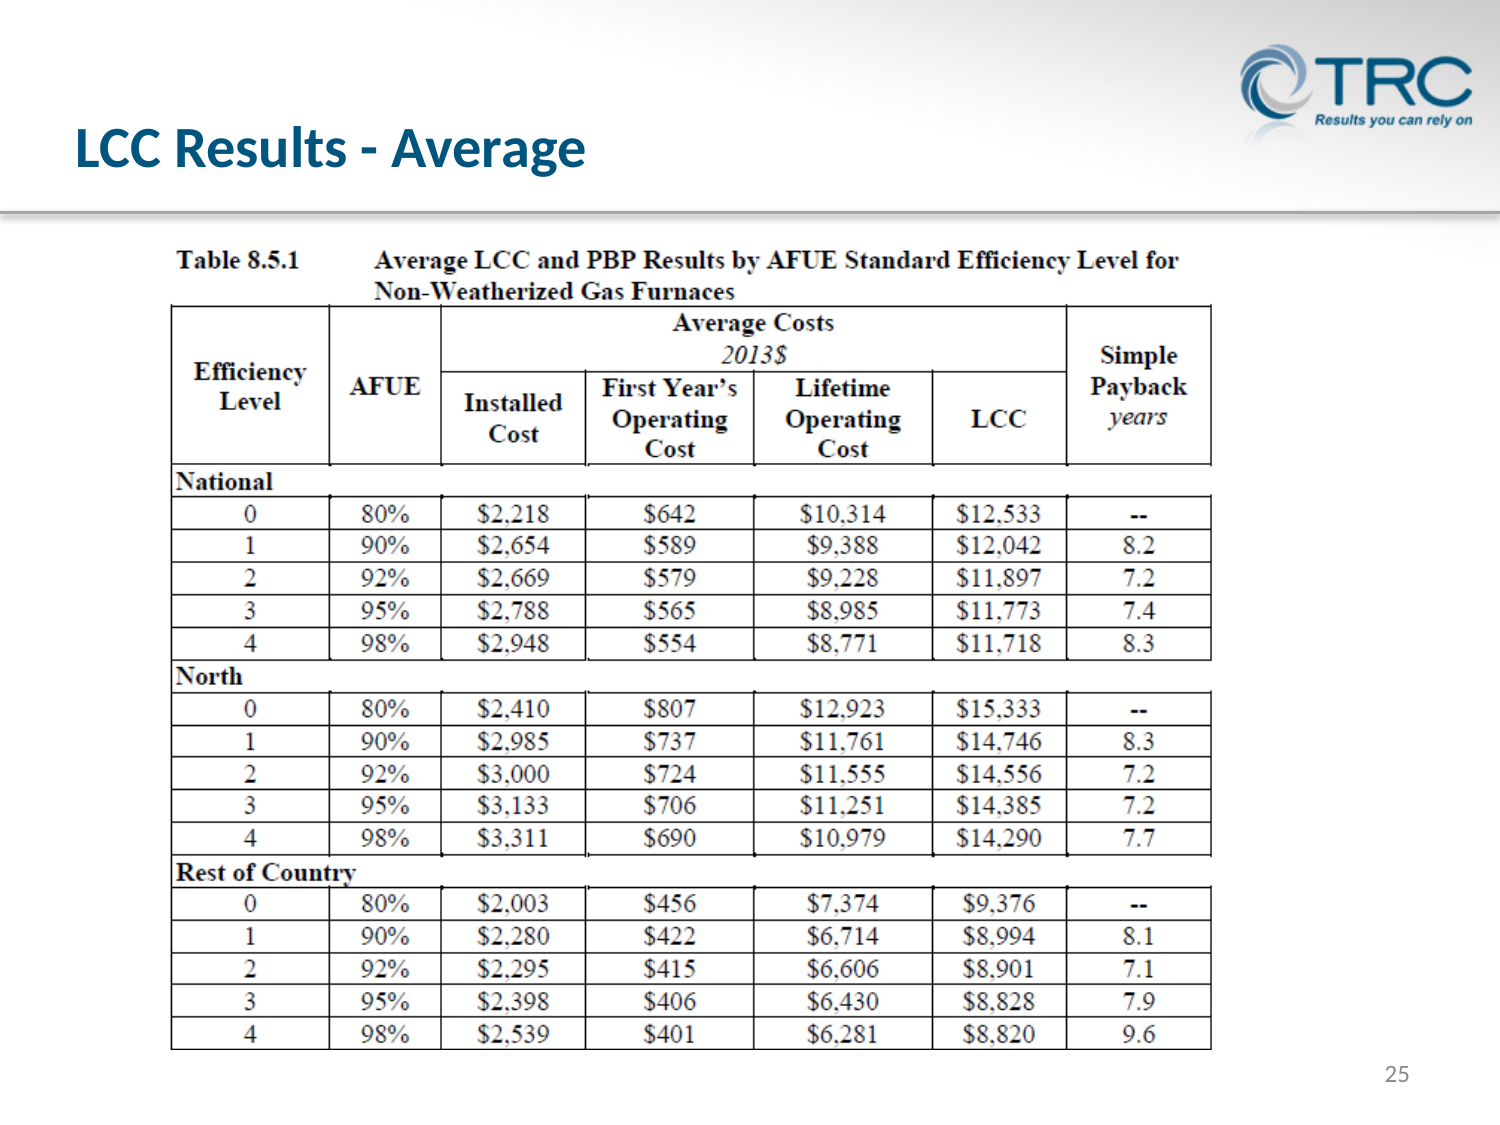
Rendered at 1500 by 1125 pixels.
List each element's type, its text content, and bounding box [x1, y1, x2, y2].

picture [0, 0, 1500, 211]
title LCC Results - Average [60, 102, 1230, 213]
slide_number 25 [1074, 1042, 1425, 1103]
picture [0, 214, 1500, 1125]
list [60, 237, 1399, 980]
